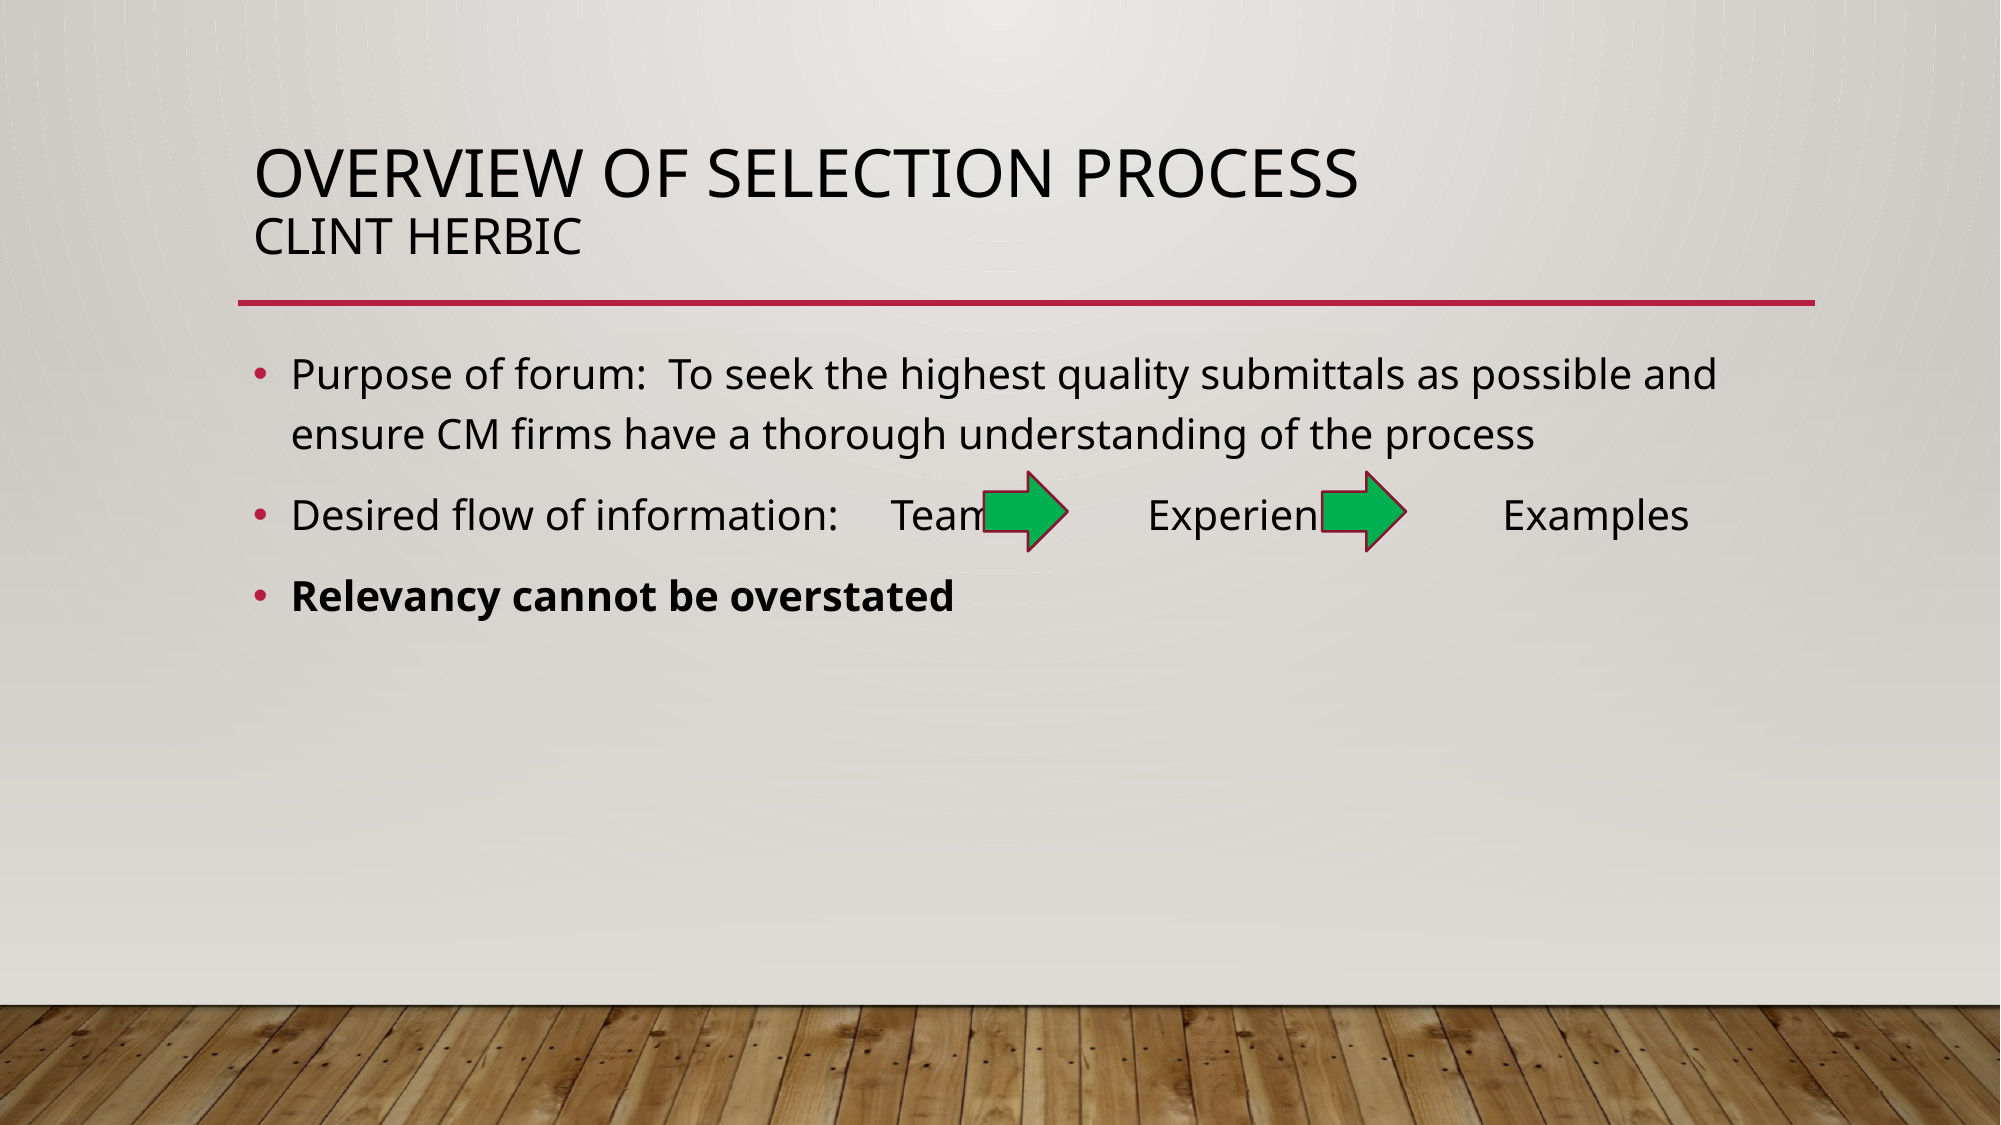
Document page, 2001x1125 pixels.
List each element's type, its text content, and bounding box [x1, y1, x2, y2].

title Overview of Selection Process Clint HErbic [238, 131, 1814, 305]
picture [0, 1005, 2000, 1125]
list Purpose of forum: To seek the highest quality submittals as possible and ensure CM firms have a thorough understanding of the process Desired flow of information: Team Experience Examples Relevancy cannot be overstated [238, 330, 1814, 897]
text_box [982, 470, 1069, 553]
text_box [1320, 470, 1408, 553]
